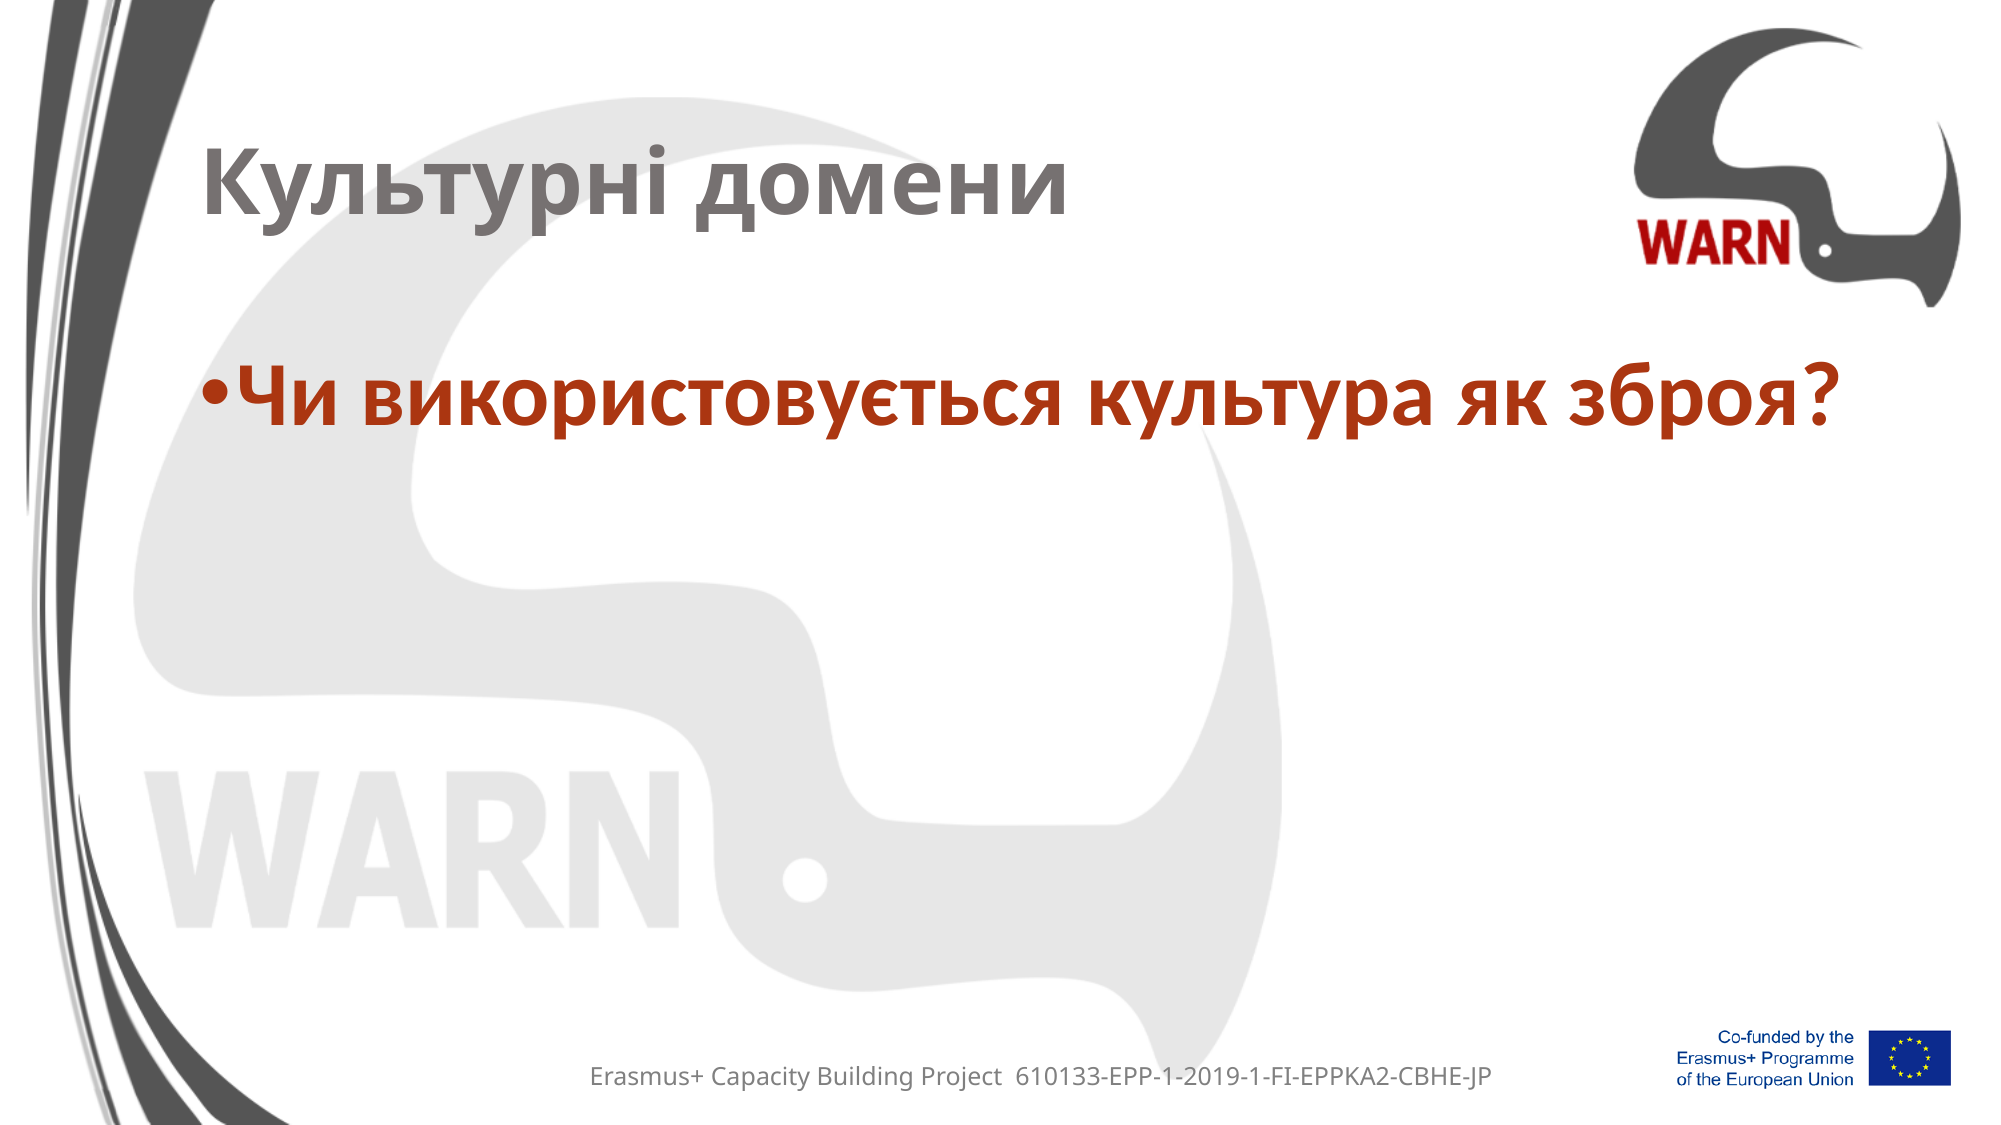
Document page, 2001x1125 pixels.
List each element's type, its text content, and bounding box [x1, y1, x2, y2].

list Чи використовується культура як зброя? [184, 339, 1863, 972]
picture [0, 0, 2001, 1125]
title Культурні домени [184, 76, 1600, 294]
